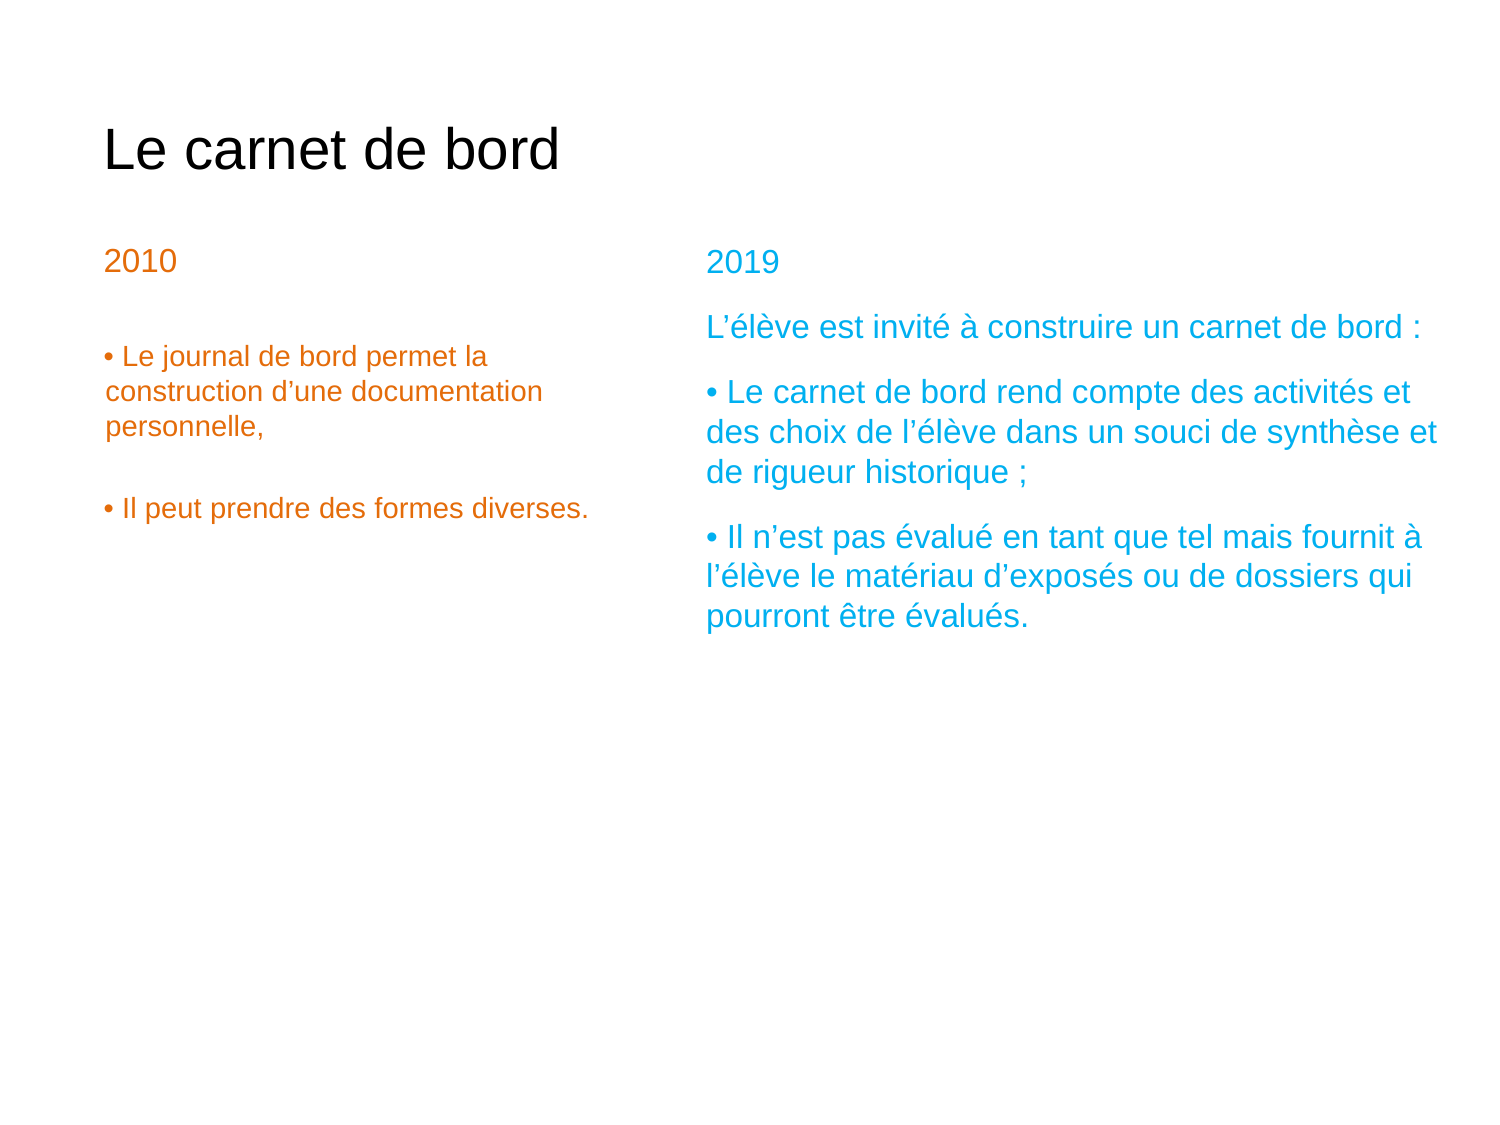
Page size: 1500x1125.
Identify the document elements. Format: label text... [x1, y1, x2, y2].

title Le carnet de bord [88, 90, 1439, 203]
list 2010 • Le journal de bord permet la construction d’une documentation personnelle, • Il peut prendre des formes diverses. [88, 231, 656, 1005]
list 2019 L’élève est invité à construire un carnet de bord : • Le carnet de bord rend compte des activités et des choix de l’élève dans un souci de synthèse et de rigueur historique ; • Il n’est pas évalué en tant que tel mais fournit à l’élève le matériau d’exposés ou de dossiers qui pourront être évalués. [690, 232, 1459, 1005]
